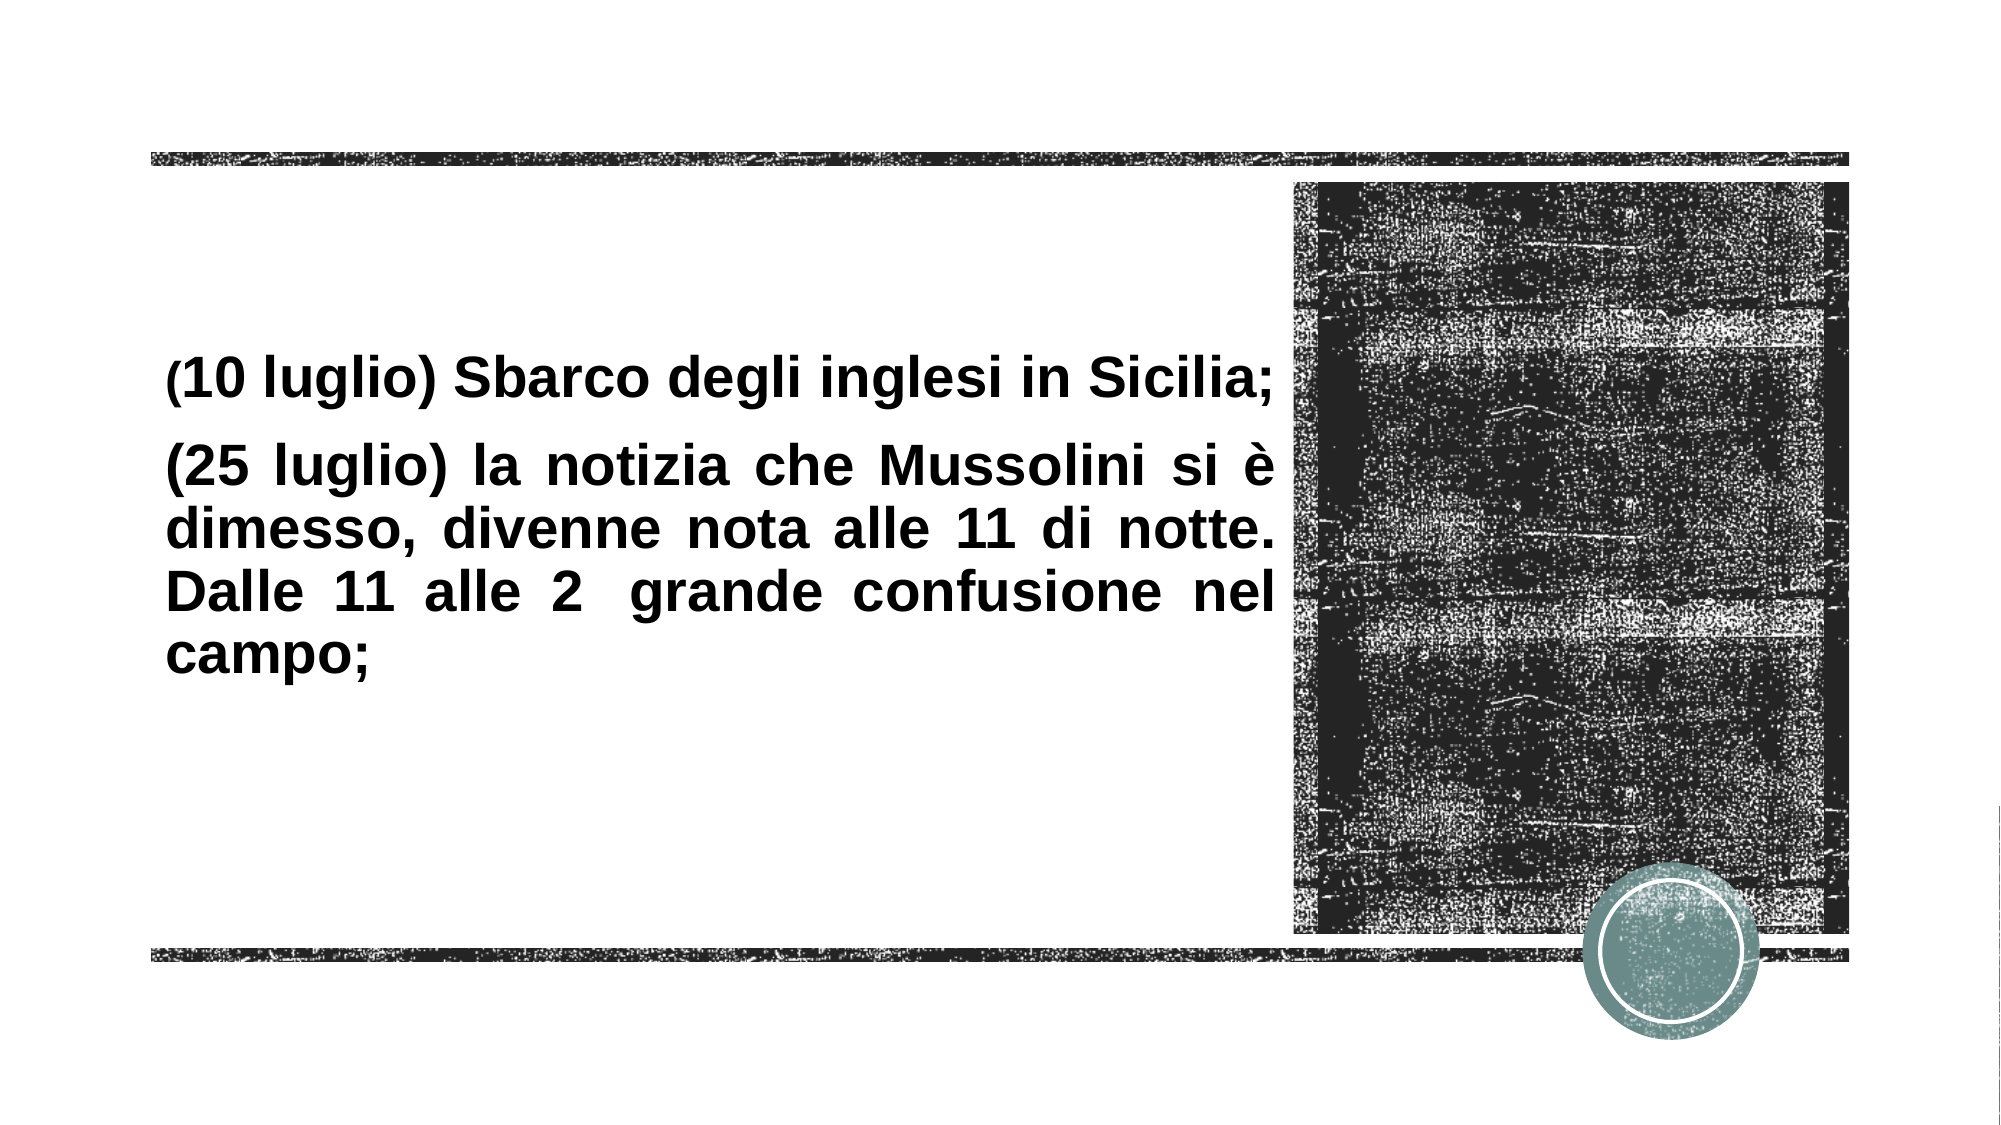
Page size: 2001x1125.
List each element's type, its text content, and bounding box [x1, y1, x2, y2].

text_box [1585, 669, 1758, 843]
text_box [1584, 864, 1758, 1038]
list (10 luglio) Sbarco degli inglesi in Sicilia; (25 luglio) la notizia che Mussolini si è dimesso, divenne nota alle 11 di notte. Dalle 11 alle 2 grande confusione nel campo; [150, 234, 1293, 800]
text_box [150, 947, 1583, 962]
text_box [150, 151, 1850, 166]
text_box [1760, 947, 1850, 962]
text_box [0, 0, 2000, 1125]
text_box [1293, 181, 1850, 934]
